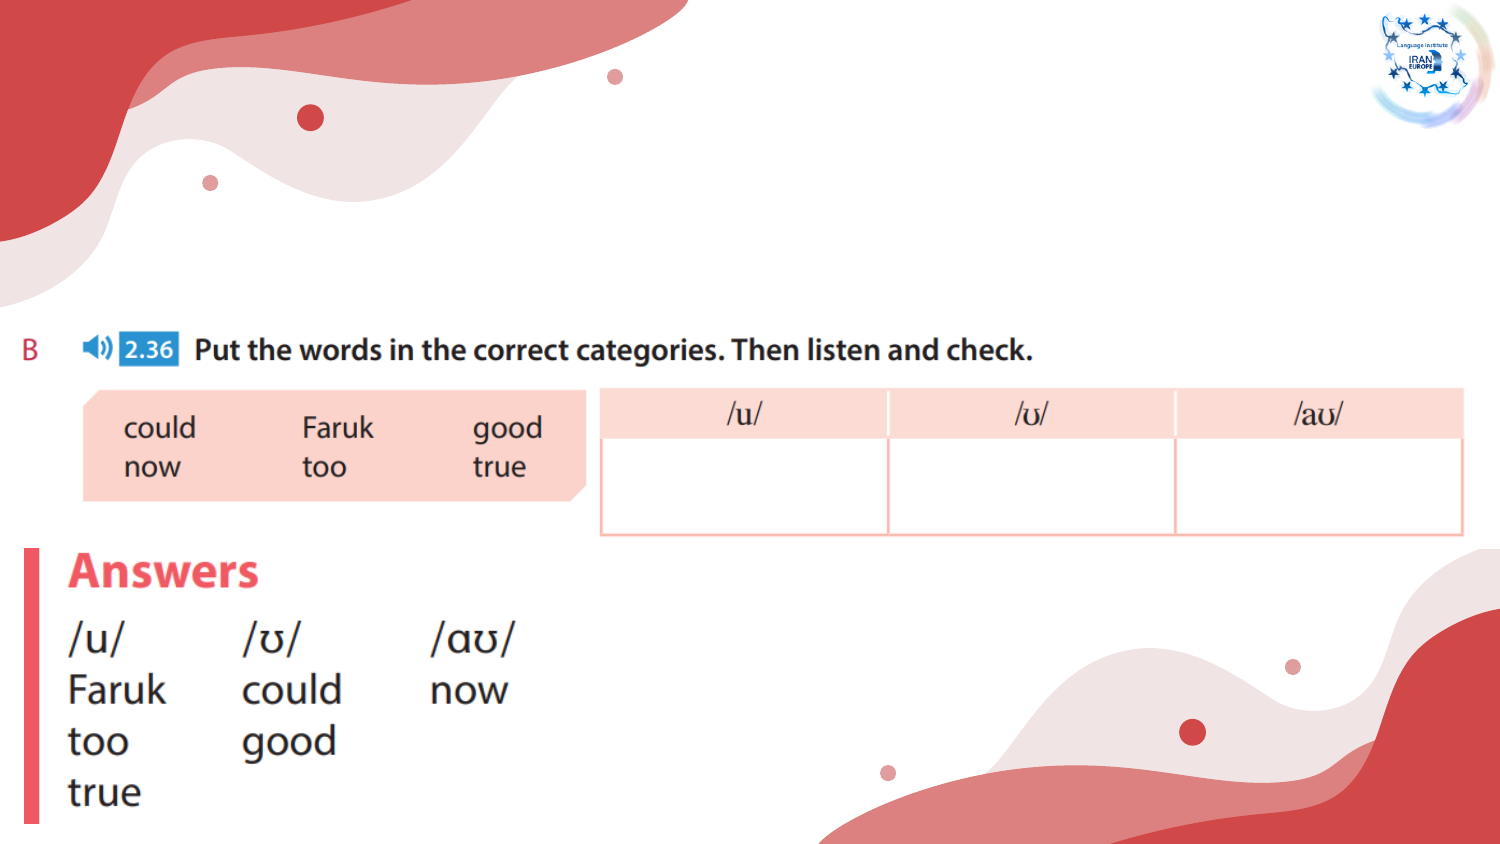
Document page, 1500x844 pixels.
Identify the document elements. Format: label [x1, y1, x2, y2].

picture [1364, 0, 1500, 132]
picture [0, 316, 1500, 825]
